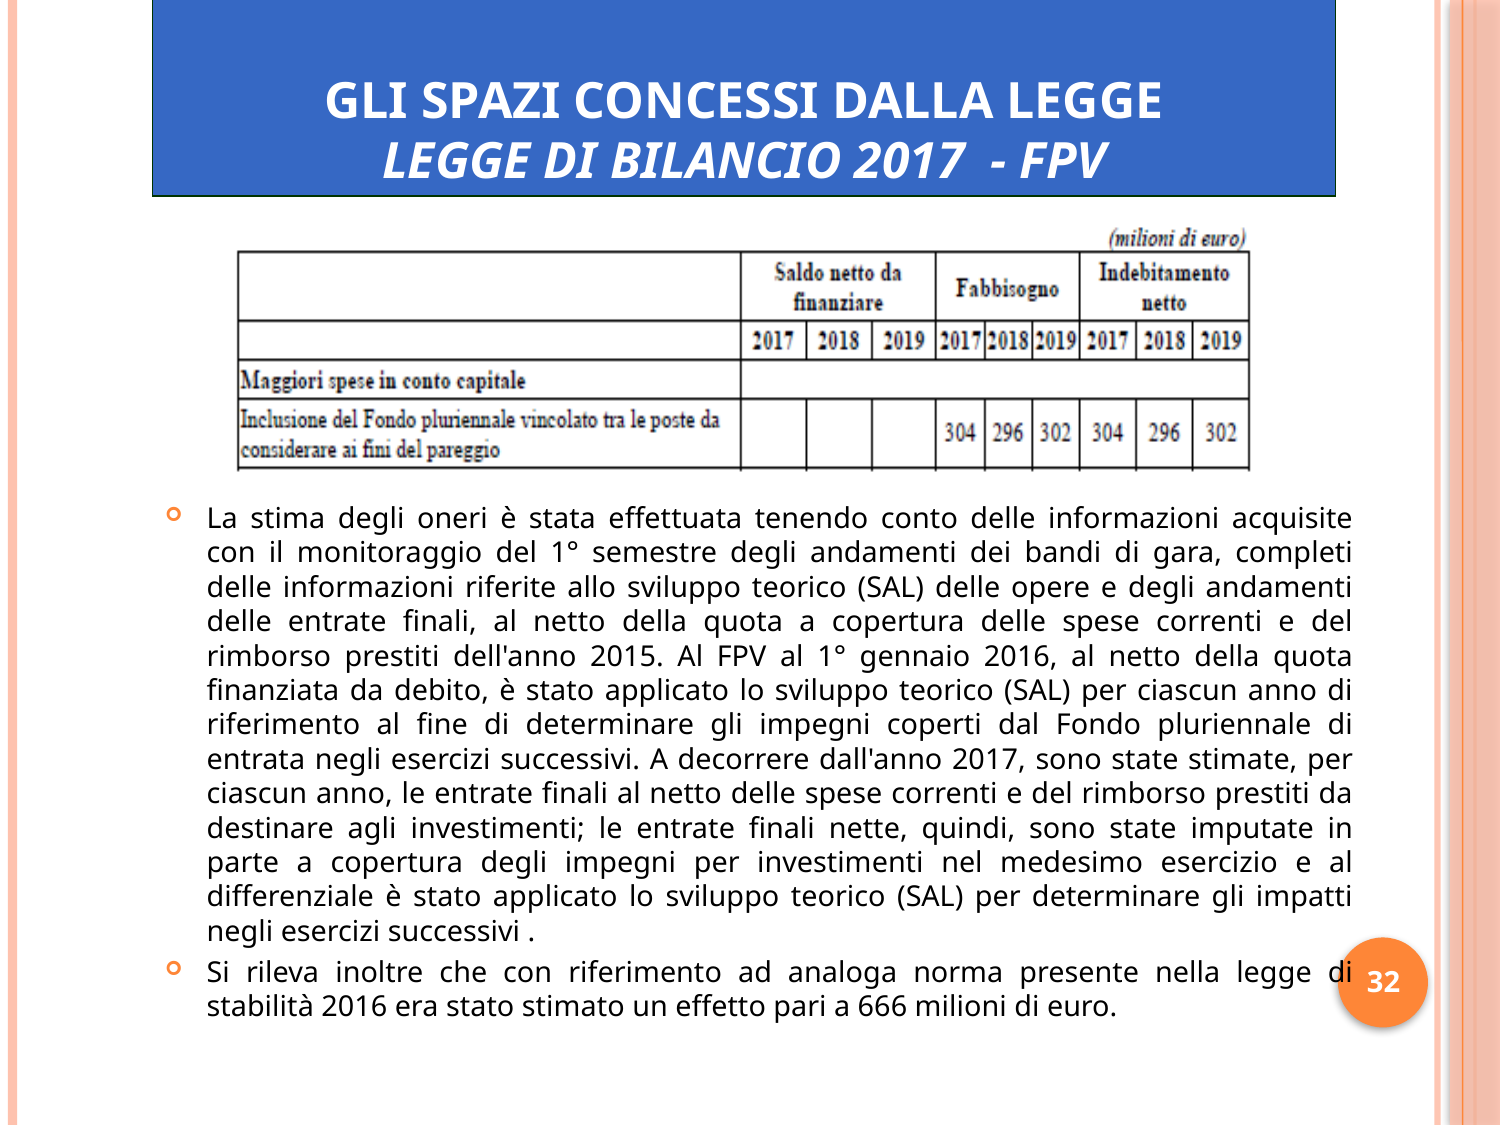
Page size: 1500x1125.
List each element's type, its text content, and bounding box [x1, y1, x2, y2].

slide_number 32 [1333, 940, 1434, 1027]
picture [233, 210, 1255, 481]
title Gli spazi concessi dalla legge Legge di bilancio 2017 - FPV [152, 0, 1336, 196]
list La stima degli oneri è stata effettuata tenendo conto delle informazioni acquisite con il monitoraggio del 1° semestre degli andamenti dei bandi di gara, completi delle informazioni riferite allo sviluppo teorico (SAL) delle opere e degli andamenti delle entrate finali, al netto della quota a copertura delle spese correnti e del rimborso prestiti dell'anno 2015. Al FPV al 1° gennaio 2016, al netto della quota finanziata da debito, è stato applicato lo sviluppo teorico (SAL) per ciascun anno di riferimento al fine di determinare gli impegni coperti dal Fondo pluriennale di entrata negli esercizi successivi. A decorrere dall'anno 2017, sono state stimate, per ciascun anno, le entrate finali al netto delle spese correnti e del rimborso prestiti da destinare agli investimenti; le entrate finali nette, quindi, sono state imputate in parte a copertura degli impegni per investimenti nel medesimo esercizio e al differenziale è stato applicato lo sviluppo teorico (SAL) per determinare gli impatti negli esercizi successivi . Si rileva inoltre che con riferimento ad analoga norma presente nella legge di stabilità 2016 era stato stimato un effetto pari a 666 milioni di euro. [150, 492, 1370, 1043]
